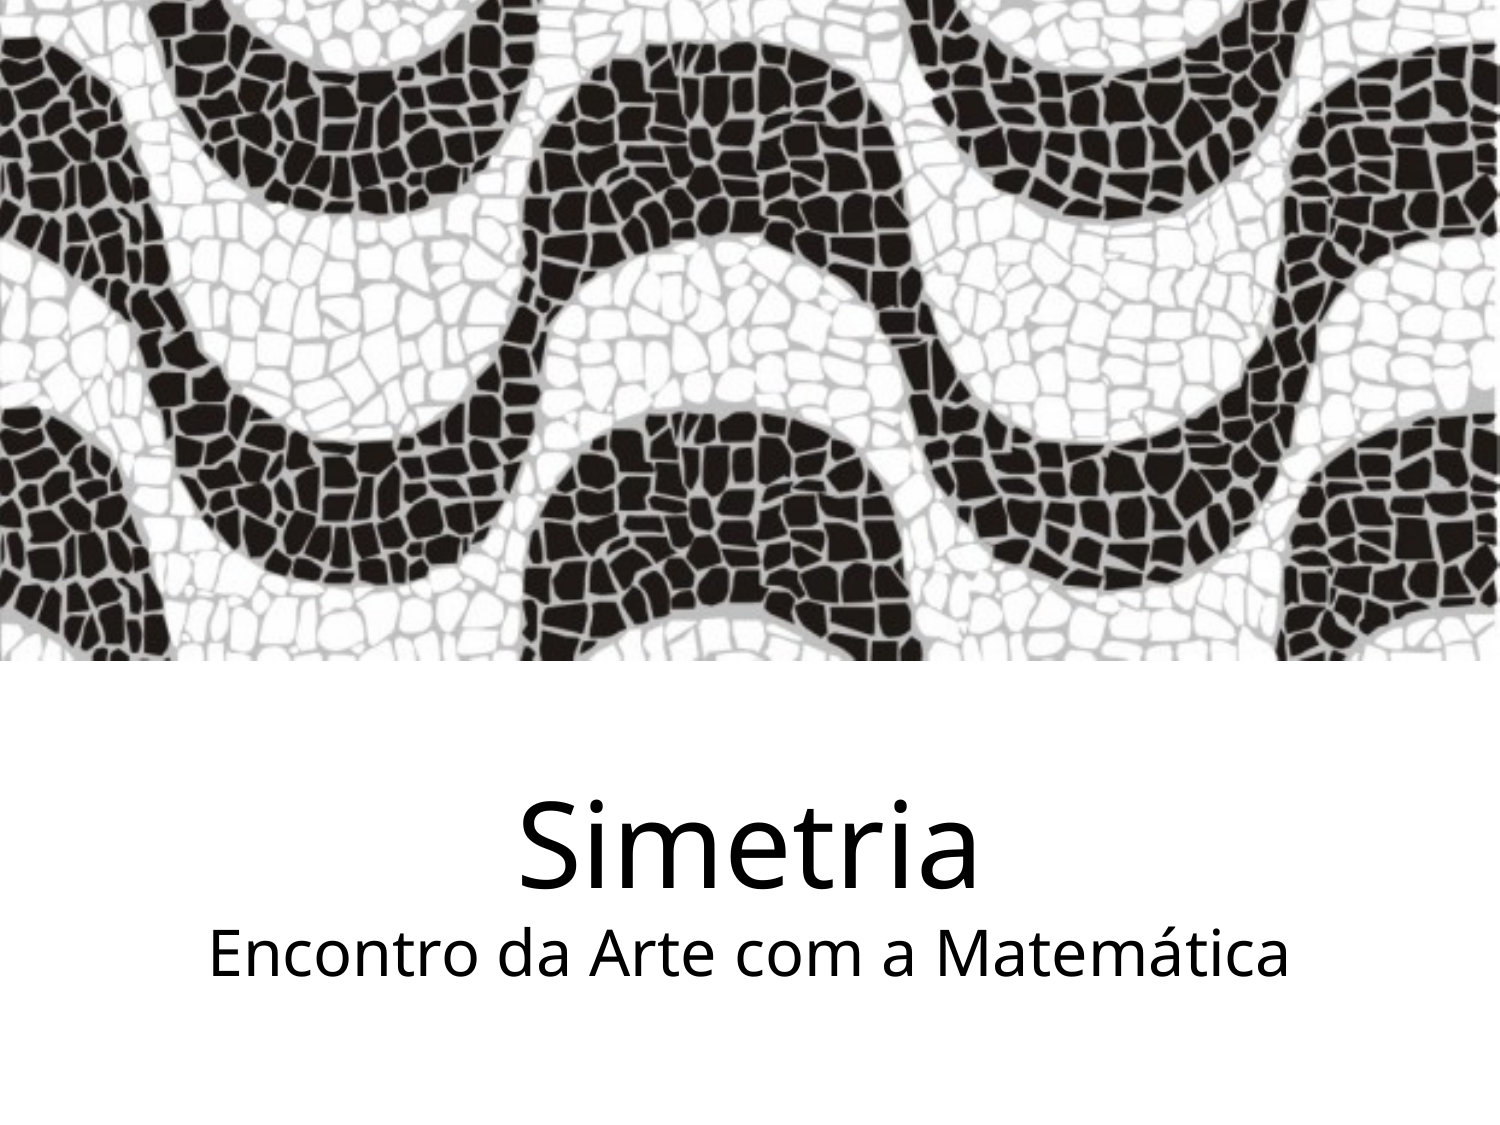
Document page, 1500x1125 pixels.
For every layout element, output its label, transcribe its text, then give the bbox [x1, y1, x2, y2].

picture [0, 0, 1500, 662]
title Simetria Encontro da Arte com a Matemática [112, 758, 1388, 1000]
